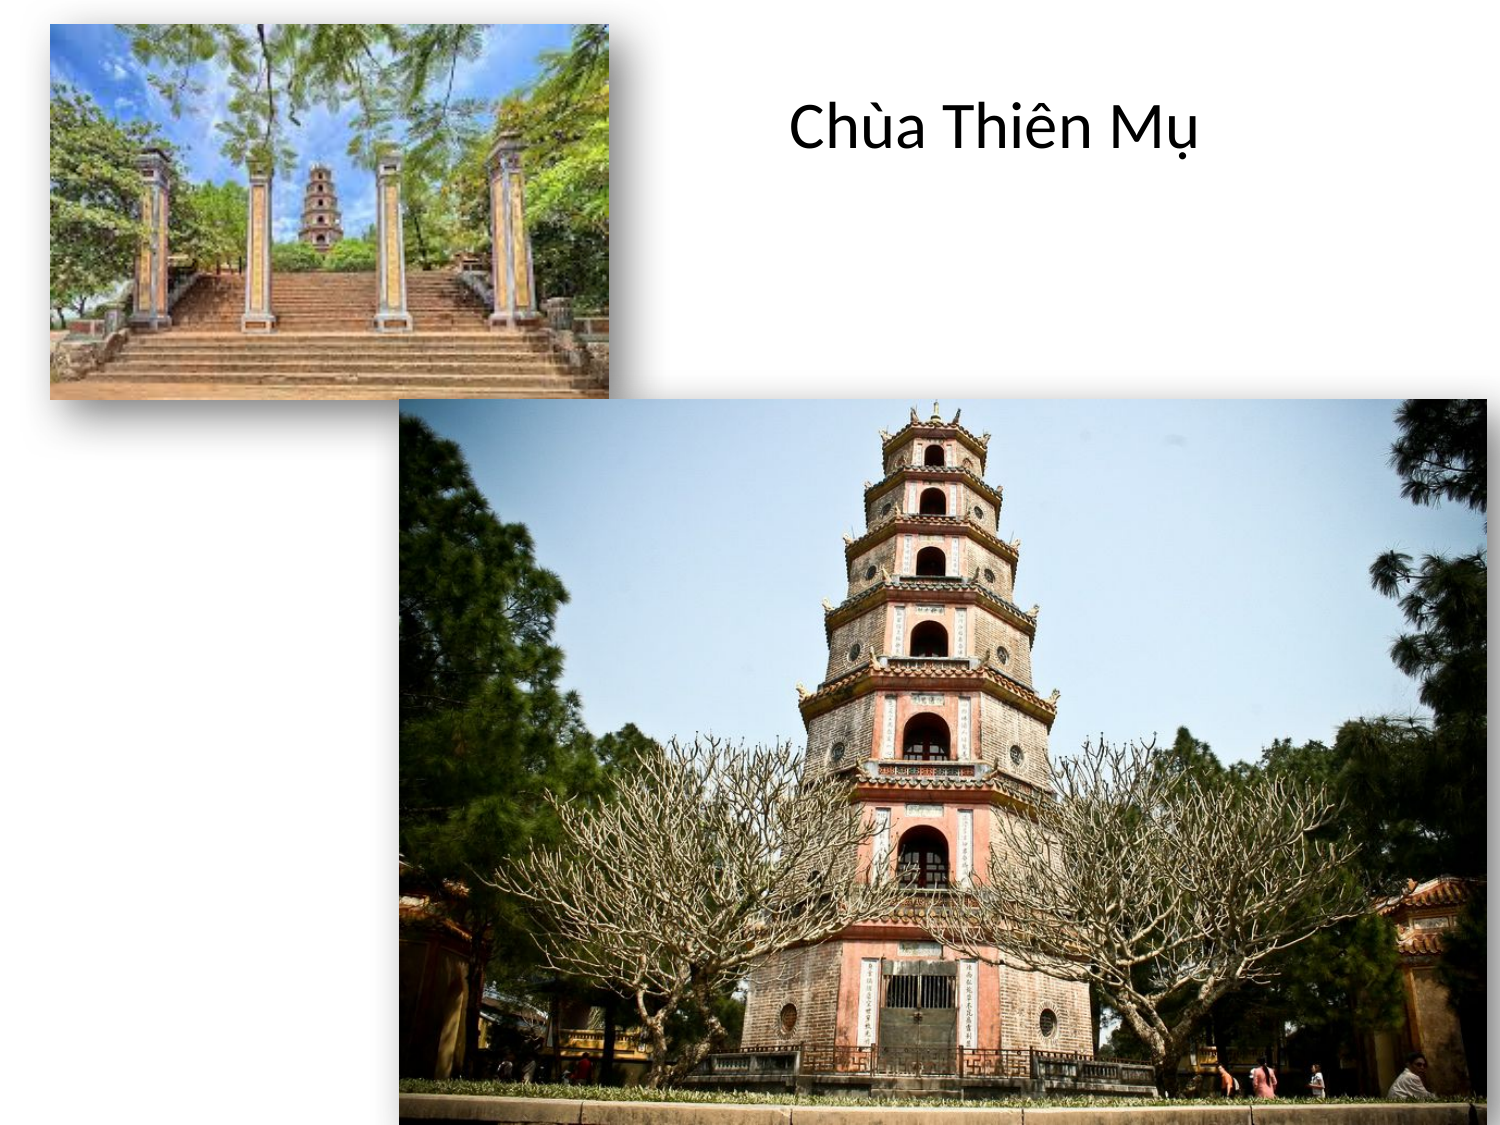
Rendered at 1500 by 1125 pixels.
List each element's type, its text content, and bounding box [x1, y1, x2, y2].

text_box Chùa Thiên Mụ [774, 74, 1338, 170]
picture [49, 24, 1488, 1125]
